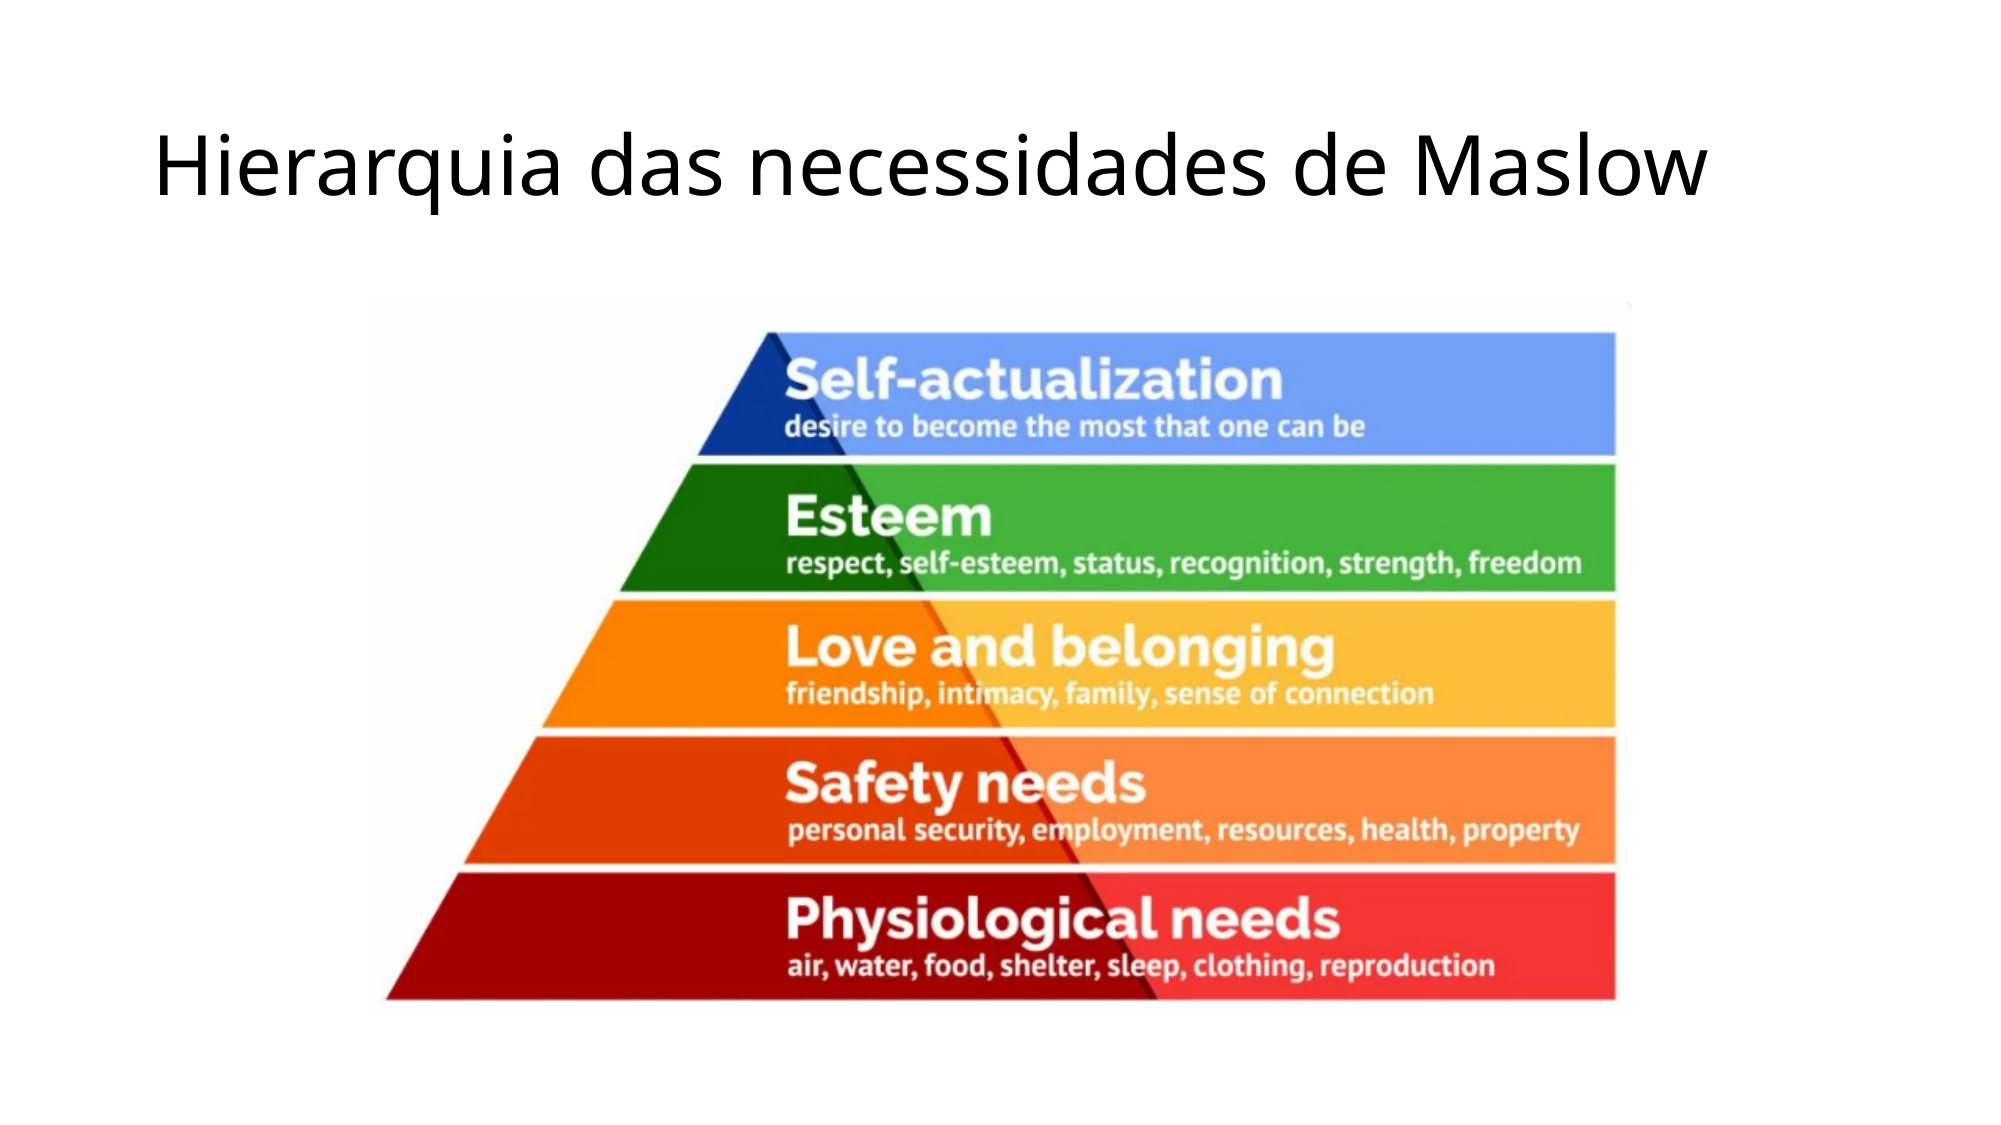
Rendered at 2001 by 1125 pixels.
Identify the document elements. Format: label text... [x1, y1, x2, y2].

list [368, 301, 1632, 1012]
title Hierarquia das necessidades de Maslow [137, 59, 1863, 278]
